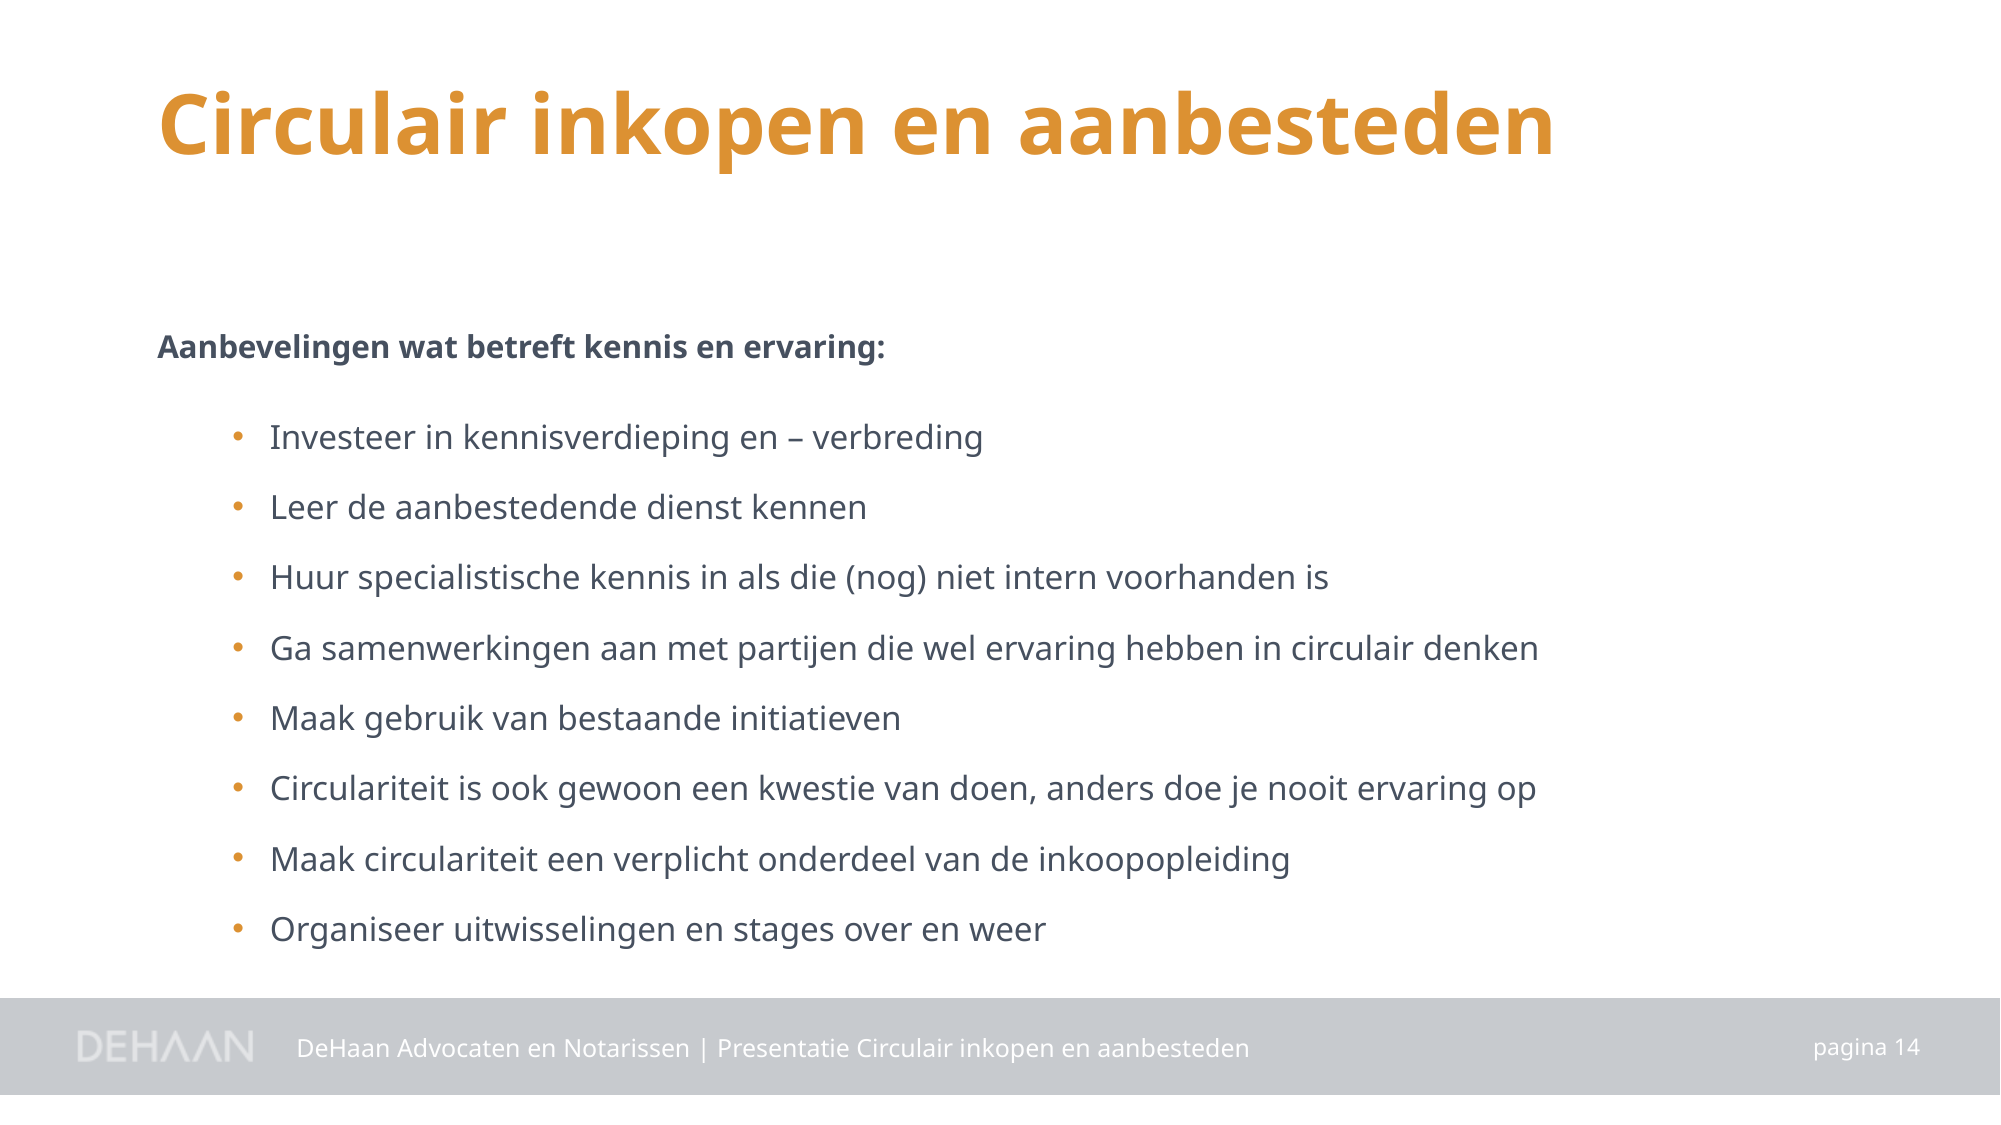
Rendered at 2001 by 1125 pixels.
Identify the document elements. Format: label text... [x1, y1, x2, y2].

list Circulair inkopen en aanbesteden [142, 63, 1940, 240]
picture [0, 998, 2000, 1095]
list DeHaan Advocaten en Notarissen | Presentatie Circulair inkopen en aanbesteden [281, 1029, 1282, 1076]
list Aanbevelingen wat betreft kennis en ervaring: Investeer in kennisverdieping en – verbreding Leer de aanbestedende dienst kennen Huur specialistische kennis in als die (nog) niet intern voorhanden is Ga samenwerkingen aan met partijen die wel ervaring hebben in circulair denken Maak gebruik van bestaande initiatieven Circulariteit is ook gewoon een kwestie van doen, anders doe je nooit ervaring op Maak circulariteit een verplicht onderdeel van de inkoopopleiding Organiseer uitwisselingen en stages over en weer [142, 280, 1921, 948]
